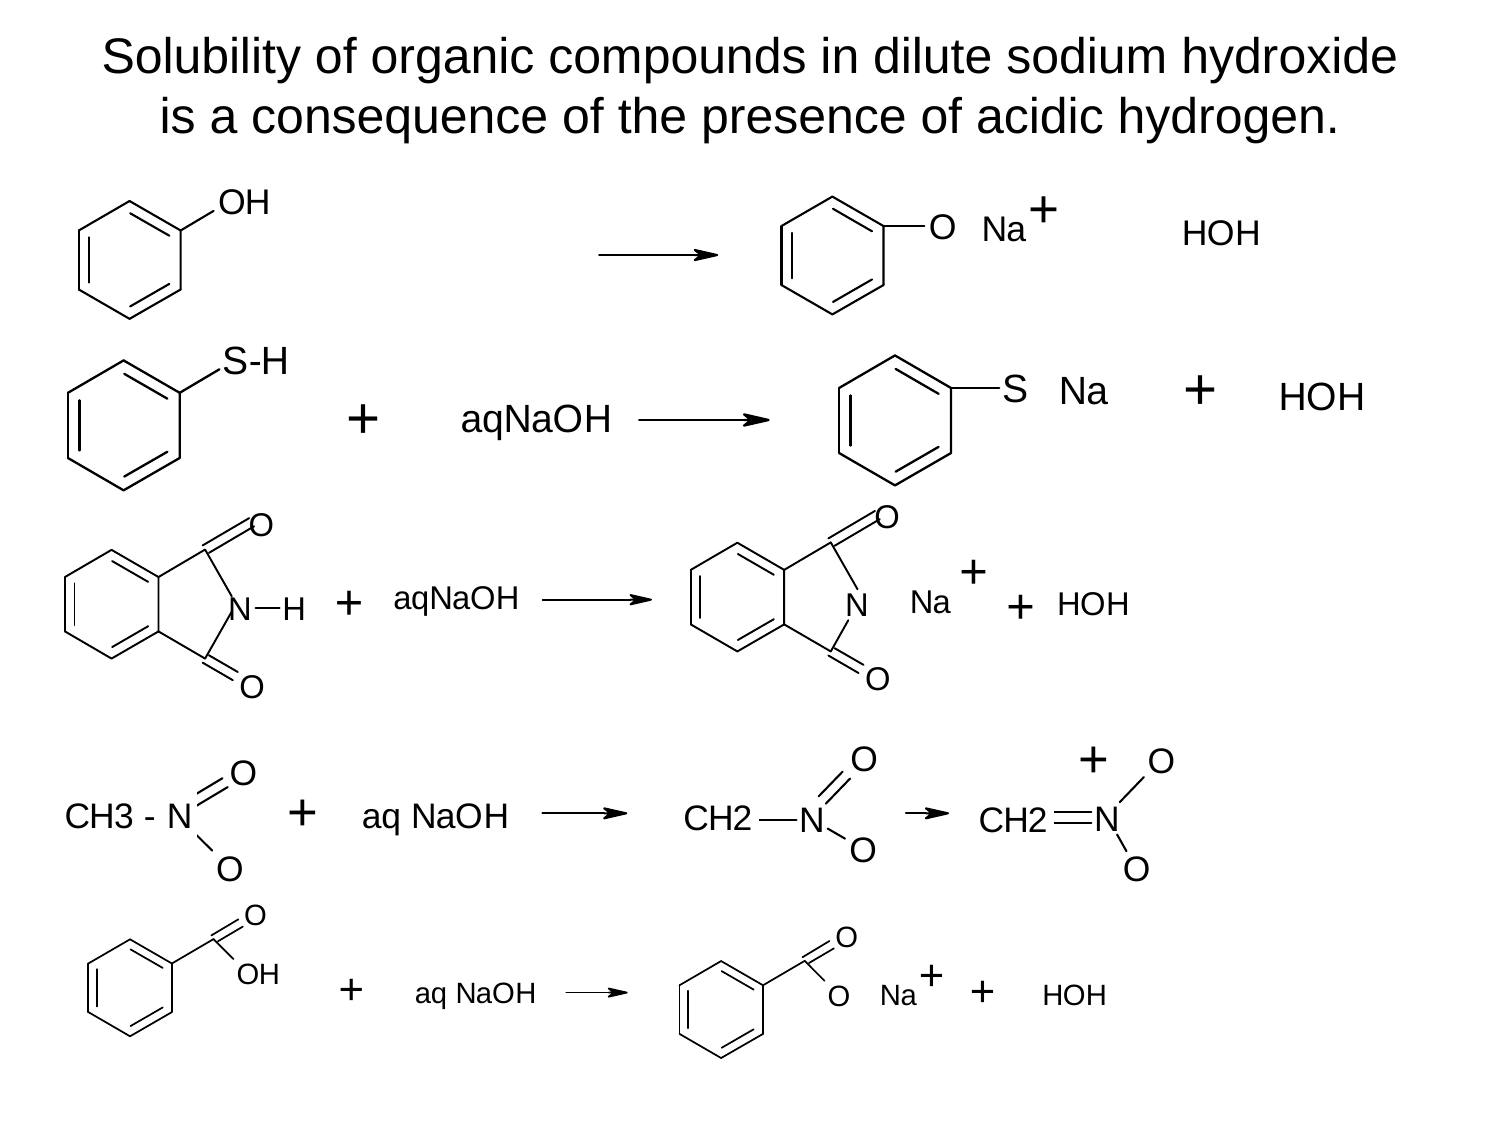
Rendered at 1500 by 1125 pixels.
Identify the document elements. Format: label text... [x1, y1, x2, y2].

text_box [74, 899, 1113, 1074]
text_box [49, 499, 1136, 713]
title Solubility of organic compounds in dilute sodium hydroxide is a consequence of the presence of acidic hydrogen. [75, 75, 1425, 233]
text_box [49, 337, 1372, 512]
text_box [0, 0, 1500, 75]
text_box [62, 174, 1267, 335]
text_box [62, 724, 1182, 898]
